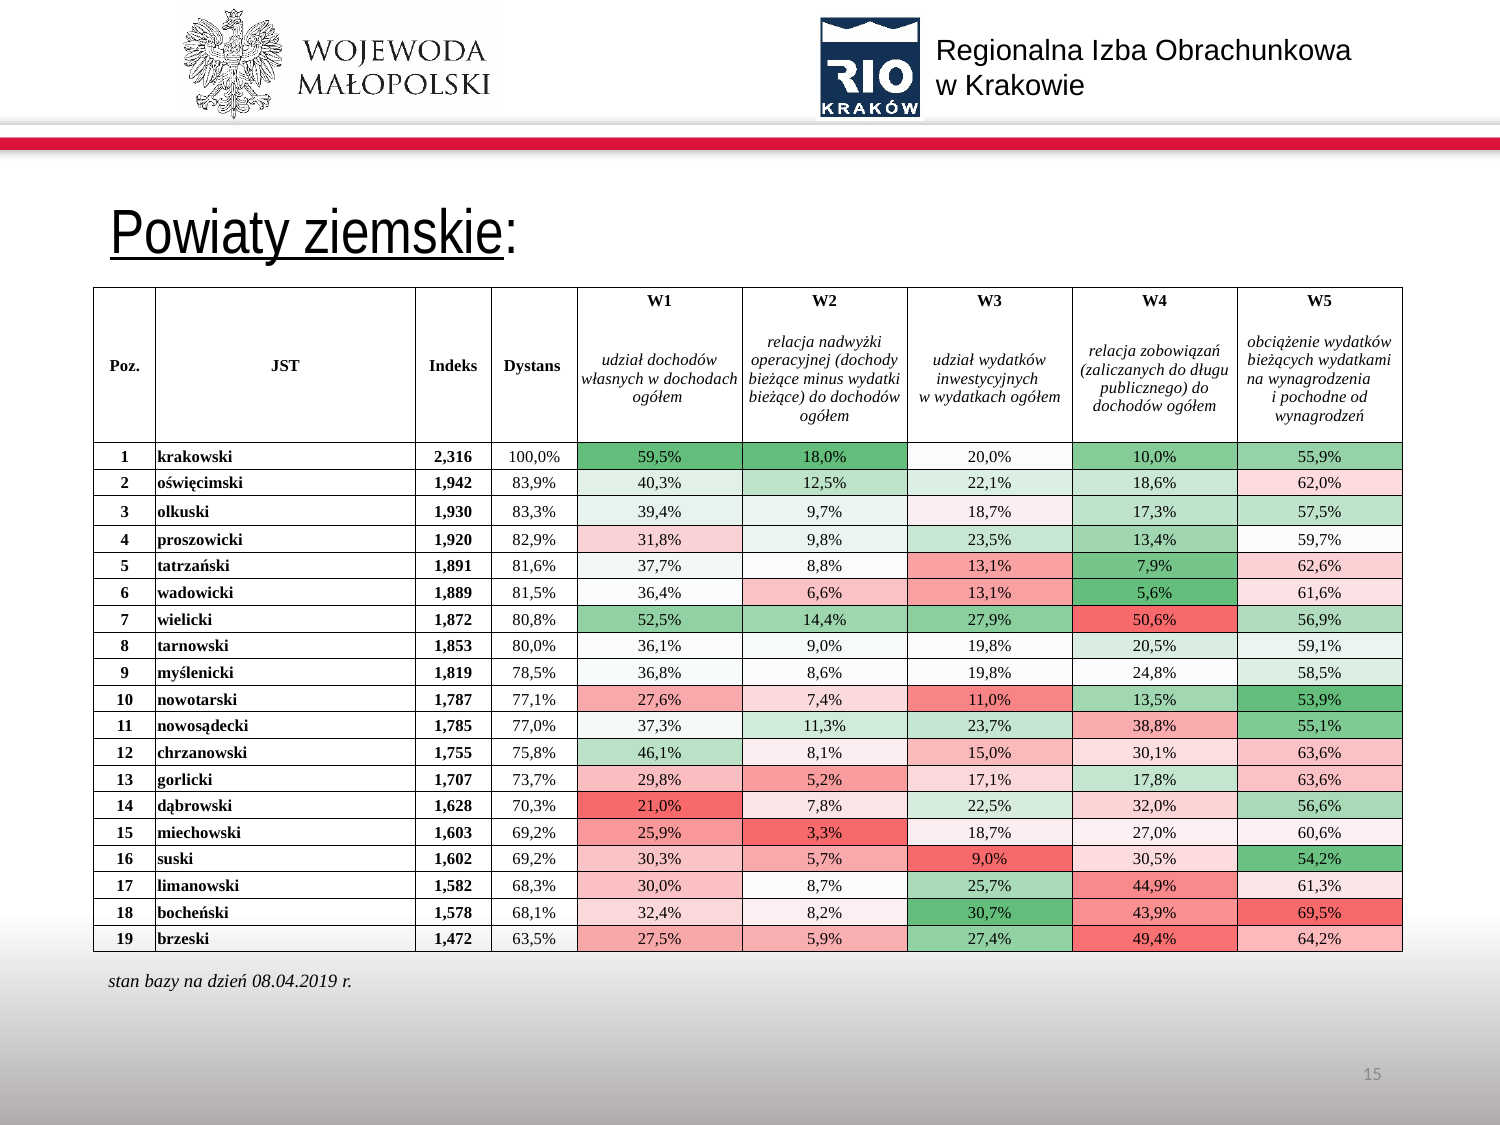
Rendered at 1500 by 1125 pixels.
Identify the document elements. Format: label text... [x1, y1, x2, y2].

table_cell oświęcimski [156, 470, 415, 495]
table_cell 10 [94, 686, 155, 711]
table_cell 18 [94, 899, 155, 925]
table_header Poz. [94, 288, 155, 442]
table_cell miechowski [156, 819, 415, 845]
table_cell relacja zobowiązań (zaliczanych do długu publicznego) do dochodów ogółem [1073, 313, 1237, 442]
table_cell 13,5% [1073, 686, 1237, 711]
table_cell 7,9% [1073, 553, 1237, 578]
table_cell 1,819 [416, 659, 491, 685]
table_cell 19 [94, 926, 155, 951]
table_cell 1,853 [416, 633, 491, 658]
table_header W3 [908, 288, 1072, 313]
table_cell 8,2% [743, 899, 907, 925]
table_cell 5,7% [743, 846, 907, 871]
table_cell 53,9% [1238, 686, 1402, 711]
slide_number 15 [1059, 1042, 1397, 1103]
table_cell 17,1% [908, 766, 1072, 791]
table_cell 37,7% [578, 553, 742, 578]
table_cell 60,6% [1238, 819, 1402, 845]
table_cell 1,755 [416, 739, 491, 765]
table_cell 1,930 [416, 496, 491, 525]
table_cell 59,1% [1238, 633, 1402, 658]
table_cell 1,891 [416, 553, 491, 578]
table_cell 5,6% [1073, 579, 1237, 605]
table_cell 83,3% [492, 496, 577, 525]
table_cell 19,8% [908, 659, 1072, 685]
table_cell 32,4% [578, 899, 742, 925]
table_cell 18,7% [908, 819, 1072, 845]
table_cell 6 [94, 579, 155, 605]
table_cell 14 [94, 792, 155, 818]
table_cell 69,5% [1238, 899, 1402, 925]
table_cell 68,3% [492, 872, 577, 898]
table_cell suski [156, 846, 415, 871]
table_cell 68,1% [492, 899, 577, 925]
table_cell 8,8% [743, 553, 907, 578]
table_cell 9,7% [743, 496, 907, 525]
table_cell 13,1% [908, 553, 1072, 578]
table_cell 52,5% [578, 606, 742, 632]
table_cell 83,9% [492, 470, 577, 495]
table_cell 32,0% [1073, 792, 1237, 818]
table_cell 62,6% [1238, 553, 1402, 578]
table_cell 30,3% [578, 846, 742, 871]
table_cell 77,0% [492, 712, 577, 738]
table_cell 5,2% [743, 766, 907, 791]
table_cell 39,4% [578, 496, 742, 525]
table_cell 63,6% [1238, 766, 1402, 791]
table_cell 9,0% [908, 846, 1072, 871]
table_cell 4 [94, 526, 155, 552]
table_cell 38,8% [1073, 712, 1237, 738]
table_cell 63,6% [1238, 739, 1402, 765]
table_cell 75,8% [492, 739, 577, 765]
table_header W4 [1073, 288, 1237, 313]
table_cell 37,3% [578, 712, 742, 738]
table_cell 22,1% [908, 470, 1072, 495]
table_cell krakowski [156, 443, 415, 469]
table_cell 56,9% [1238, 606, 1402, 632]
table_cell 61,6% [1238, 579, 1402, 605]
table_cell 46,1% [578, 739, 742, 765]
table_cell 25,7% [908, 872, 1072, 898]
table_cell 7,4% [743, 686, 907, 711]
table_cell 81,5% [492, 579, 577, 605]
table_cell 6,6% [743, 579, 907, 605]
table_cell chrzanowski [156, 739, 415, 765]
table_cell 22,5% [908, 792, 1072, 818]
table_cell 3,3% [743, 819, 907, 845]
table_cell 69,2% [492, 846, 577, 871]
table_cell 16 [94, 846, 155, 871]
table_cell 17 [94, 872, 155, 898]
table_cell 8,7% [743, 872, 907, 898]
table_cell 63,5% [492, 926, 577, 951]
table_cell relacja nadwyżki operacyjnej (dochody bieżące minus wydatki bieżące) do dochodów ogółem [743, 313, 907, 442]
table_cell 1,582 [416, 872, 491, 898]
table_cell 43,9% [1073, 899, 1237, 925]
table_cell dąbrowski [156, 792, 415, 818]
table_cell 8 [94, 633, 155, 658]
table_cell 11,0% [908, 686, 1072, 711]
table_cell 40,3% [578, 470, 742, 495]
table_cell 8,6% [743, 659, 907, 685]
table_cell 12,5% [743, 470, 907, 495]
table_cell 80,8% [492, 606, 577, 632]
table_cell 5 [94, 553, 155, 578]
table_cell 82,9% [492, 526, 577, 552]
table_cell 21,0% [578, 792, 742, 818]
table_cell 11 [94, 712, 155, 738]
table_cell 100,0% [492, 443, 577, 469]
table_cell 1,942 [416, 470, 491, 495]
table_header W1 [578, 288, 742, 313]
table_cell 55,1% [1238, 712, 1402, 738]
table_cell 1,785 [416, 712, 491, 738]
table_cell 15 [94, 819, 155, 845]
table_cell 9 [94, 659, 155, 685]
table_cell 20,5% [1073, 633, 1237, 658]
table_cell 14,4% [743, 606, 907, 632]
table_cell brzeski [156, 926, 415, 951]
table_cell 81,6% [492, 553, 577, 578]
table_cell olkuski [156, 496, 415, 525]
table_cell 12 [94, 739, 155, 765]
table_cell 1,707 [416, 766, 491, 791]
table_cell 20,0% [908, 443, 1072, 469]
table_cell 62,0% [1238, 470, 1402, 495]
table_cell 36,4% [578, 579, 742, 605]
table_cell 59,5% [578, 443, 742, 469]
table_cell 19,8% [908, 633, 1072, 658]
table_cell tatrzański [156, 553, 415, 578]
table_cell 15,0% [908, 739, 1072, 765]
table_cell 58,5% [1238, 659, 1402, 685]
text_box Powiaty ziemskie: [95, 192, 1390, 287]
table_header W2 [743, 288, 907, 313]
table_cell limanowski [156, 872, 415, 898]
table_cell 1,472 [416, 926, 491, 951]
table_cell 27,4% [908, 926, 1072, 951]
table_cell 30,5% [1073, 846, 1237, 871]
table_cell 30,7% [908, 899, 1072, 925]
table_cell 18,6% [1073, 470, 1237, 495]
table_cell 1,578 [416, 899, 491, 925]
table_cell obciążenie wydatków bieżących wydatkami na wynagrodzenia i pochodne od wynagrodzeń [1238, 313, 1402, 442]
table_cell 1,603 [416, 819, 491, 845]
table_cell udział wydatków inwestycyjnych w wydatkach ogółem [908, 313, 1072, 442]
table_cell tarnowski [156, 633, 415, 658]
table_cell 11,3% [743, 712, 907, 738]
text_box stan bazy na dzień 08.04.2019 r. [93, 961, 623, 999]
table_cell 55,9% [1238, 443, 1402, 469]
table_cell 17,8% [1073, 766, 1237, 791]
table_cell 36,1% [578, 633, 742, 658]
table_cell 64,2% [1238, 926, 1402, 951]
table_cell 23,5% [908, 526, 1072, 552]
table_cell 44,9% [1073, 872, 1237, 898]
table_cell 1,628 [416, 792, 491, 818]
table_cell 36,8% [578, 659, 742, 685]
table_cell 54,2% [1238, 846, 1402, 871]
picture [0, 2, 1500, 150]
table_cell 24,8% [1073, 659, 1237, 685]
table_cell 77,1% [492, 686, 577, 711]
table_cell 10,0% [1073, 443, 1237, 469]
table_cell 8,1% [743, 739, 907, 765]
table_cell proszowicki [156, 526, 415, 552]
table_cell 7 [94, 606, 155, 632]
table_cell 78,5% [492, 659, 577, 685]
table_cell 25,9% [578, 819, 742, 845]
table_cell 80,0% [492, 633, 577, 658]
table_cell 50,6% [1073, 606, 1237, 632]
table_cell 1,920 [416, 526, 491, 552]
table_header W5 [1238, 288, 1402, 313]
table_cell 29,8% [578, 766, 742, 791]
table_cell 31,8% [578, 526, 742, 552]
table_cell 27,0% [1073, 819, 1237, 845]
table_cell myślenicki [156, 659, 415, 685]
table_cell 1,872 [416, 606, 491, 632]
table_cell 1 [94, 443, 155, 469]
table_cell 9,8% [743, 526, 907, 552]
table_cell 73,7% [492, 766, 577, 791]
table_cell 9,0% [743, 633, 907, 658]
table_cell 7,8% [743, 792, 907, 818]
table_cell 13,1% [908, 579, 1072, 605]
table_cell 30,1% [1073, 739, 1237, 765]
table_cell 18,0% [743, 443, 907, 469]
table_cell 17,3% [1073, 496, 1237, 525]
table_cell 27,5% [578, 926, 742, 951]
table_cell 69,2% [492, 819, 577, 845]
table_cell gorlicki [156, 766, 415, 791]
table_cell wielicki [156, 606, 415, 632]
table_cell 1,787 [416, 686, 491, 711]
table_cell 23,7% [908, 712, 1072, 738]
table_cell 13 [94, 766, 155, 791]
table_cell 59,7% [1238, 526, 1402, 552]
table_cell 1,602 [416, 846, 491, 871]
table_cell 61,3% [1238, 872, 1402, 898]
table_cell 18,7% [908, 496, 1072, 525]
table_cell nowosądecki [156, 712, 415, 738]
table_cell udział dochodów własnych w dochodach ogółem [578, 313, 742, 442]
table_cell 27,9% [908, 606, 1072, 632]
table_cell 5,9% [743, 926, 907, 951]
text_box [816, 13, 1500, 121]
table_cell 56,6% [1238, 792, 1402, 818]
table_cell bocheński [156, 899, 415, 925]
table_cell 2 [94, 470, 155, 495]
table_cell 1,889 [416, 579, 491, 605]
table_cell wadowicki [156, 579, 415, 605]
table_cell 27,6% [578, 686, 742, 711]
table_cell nowotarski [156, 686, 415, 711]
table_header JST [156, 288, 415, 442]
table_cell 49,4% [1073, 926, 1237, 951]
table_cell 2,316 [416, 443, 491, 469]
table_cell 57,5% [1238, 496, 1402, 525]
table_header Dystans [492, 288, 577, 442]
table_cell 3 [94, 496, 155, 525]
table_cell 70,3% [492, 792, 577, 818]
table_cell 13,4% [1073, 526, 1237, 552]
table_cell 30,0% [578, 872, 742, 898]
table_header Indeks [416, 288, 491, 442]
